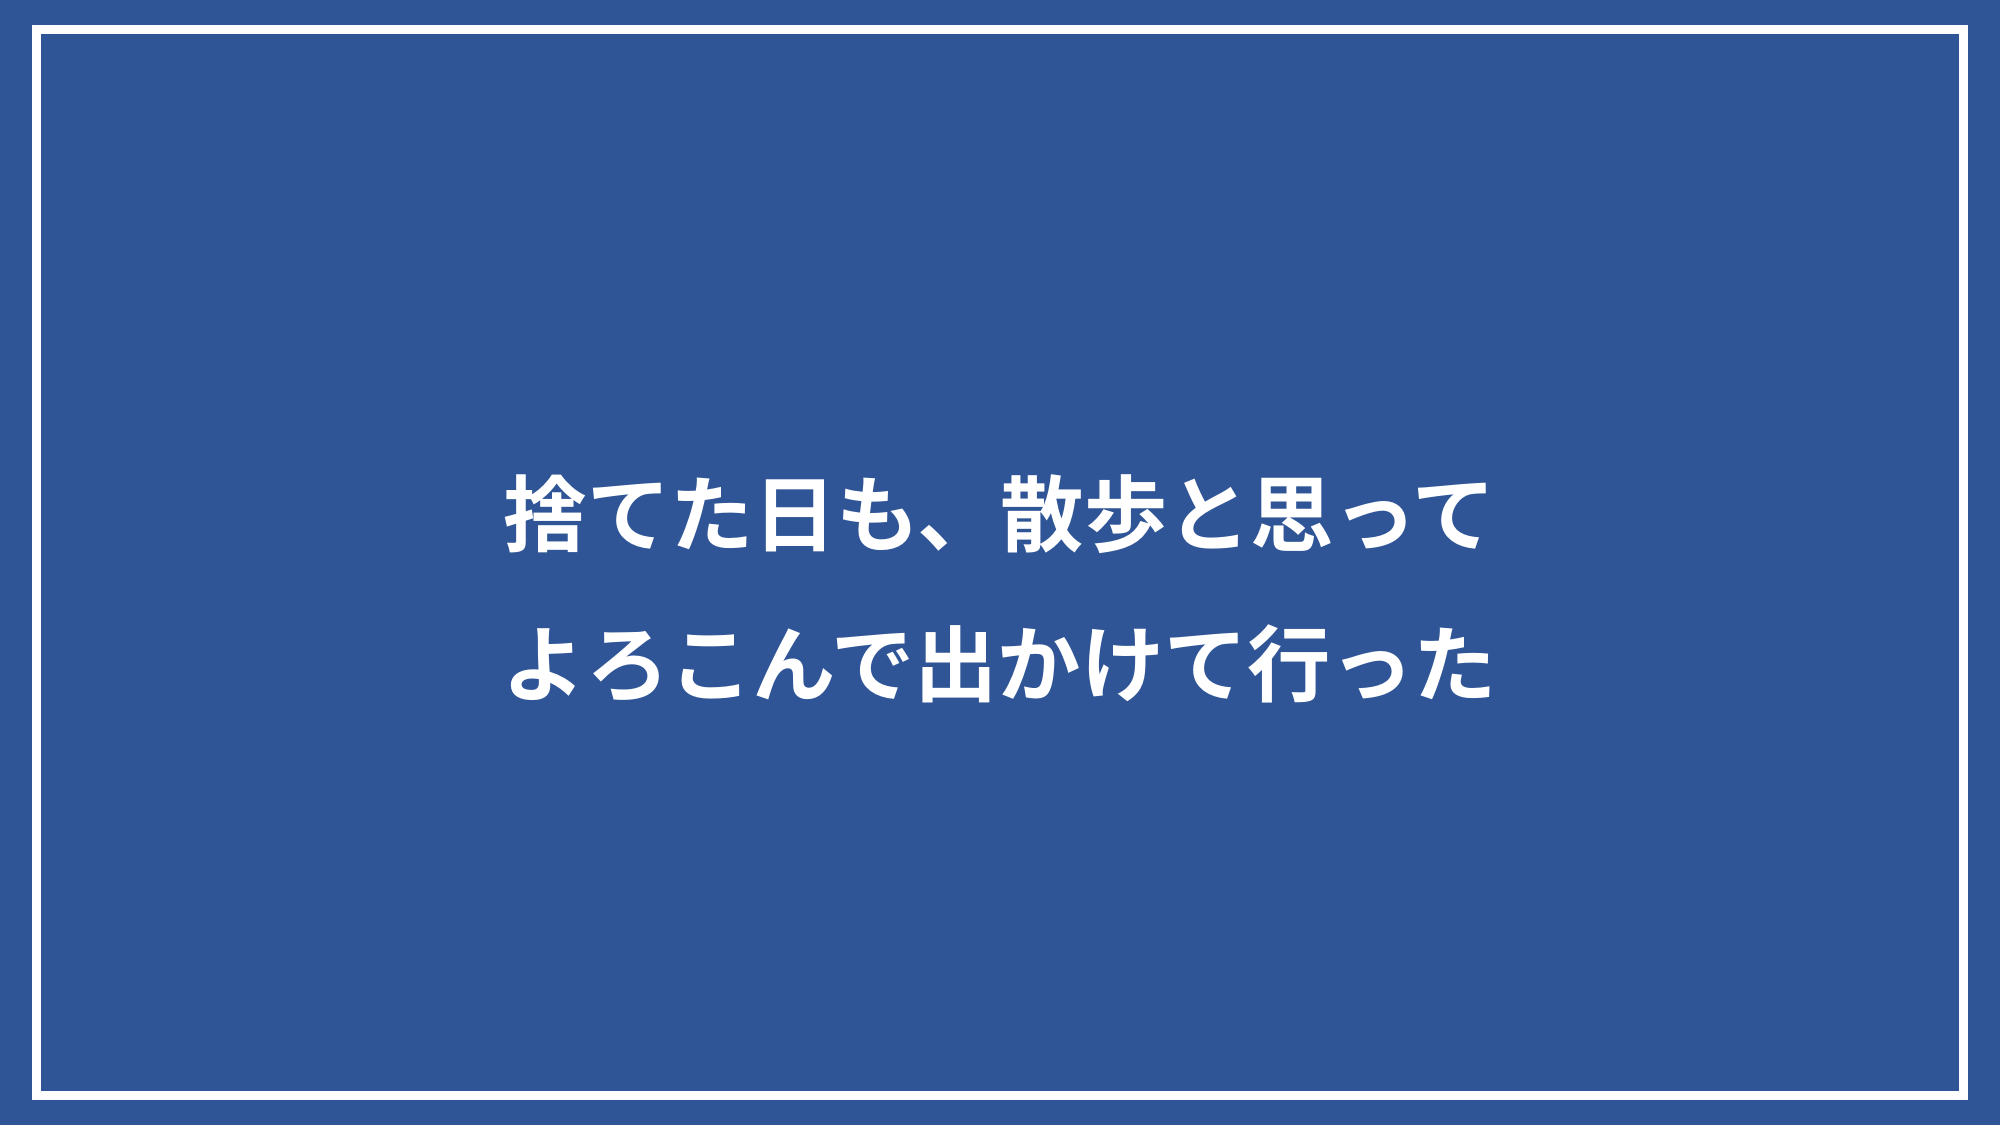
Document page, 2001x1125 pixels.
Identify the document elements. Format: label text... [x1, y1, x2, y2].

title 捨てた日も、散歩と思って よろこんで出かけて行った [125, 282, 1875, 843]
